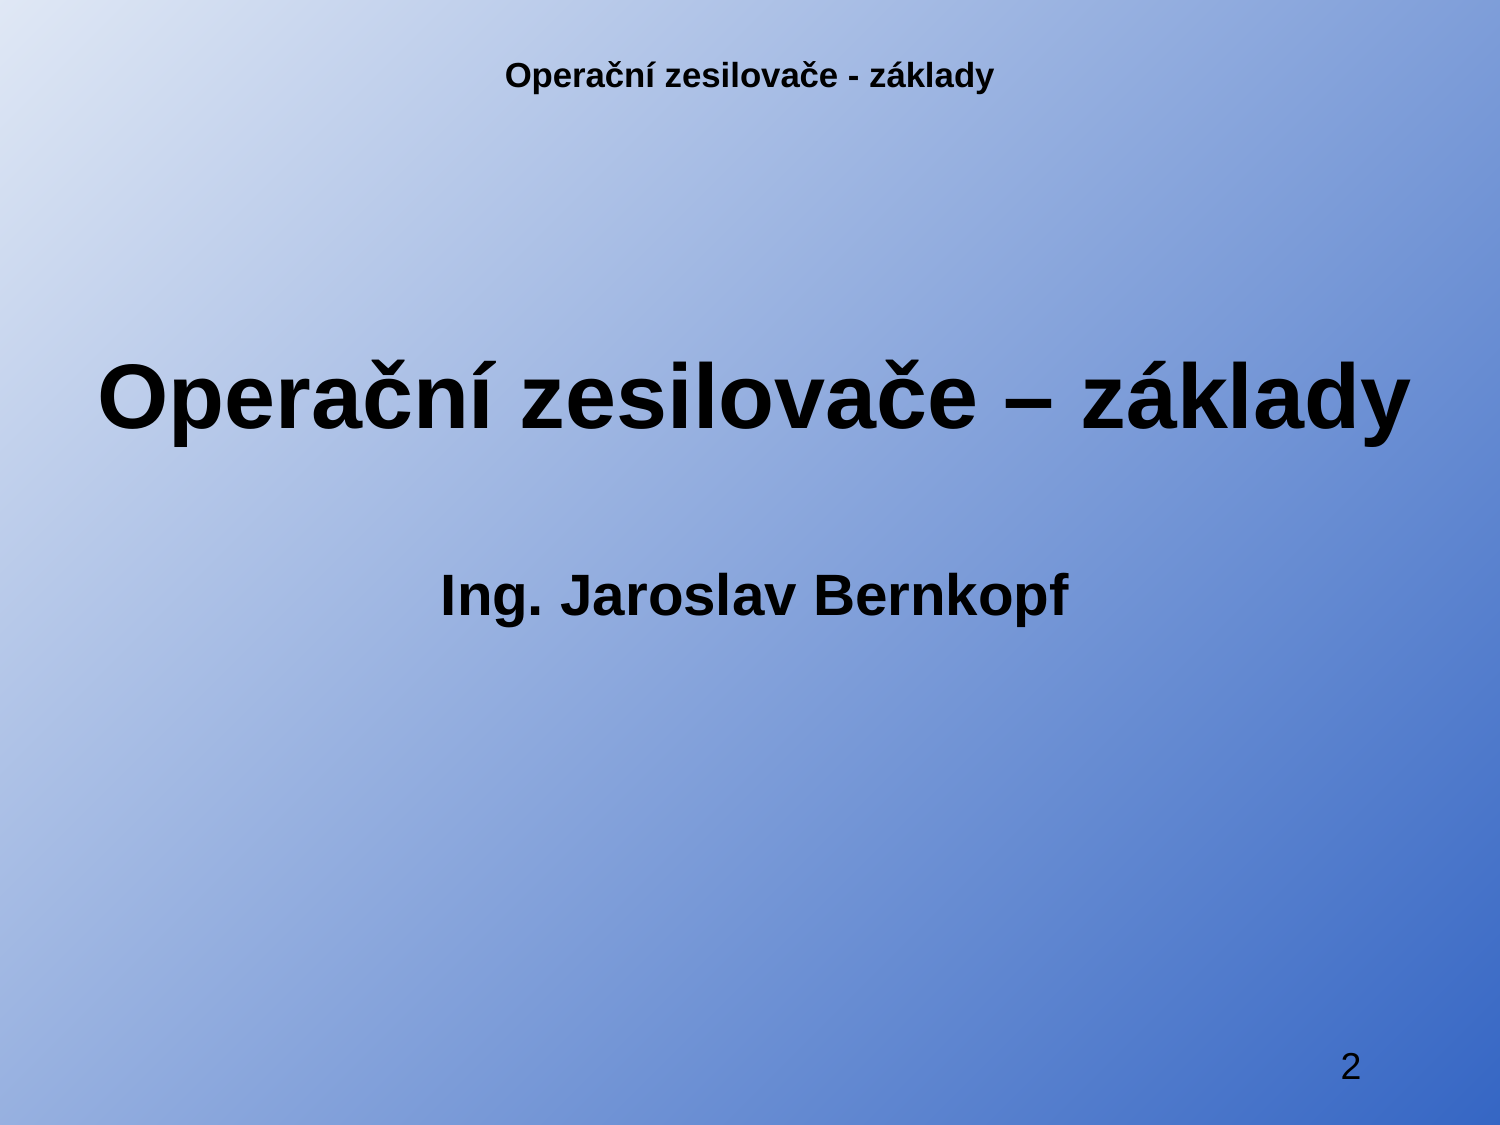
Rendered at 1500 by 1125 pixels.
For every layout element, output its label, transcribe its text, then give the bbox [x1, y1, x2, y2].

title Operační zesilovače - základy [75, 45, 1425, 102]
text_box Operační zesilovače – základy Ing. Jaroslav Bernkopf [75, 329, 1435, 635]
text_box 2 [1325, 1034, 1500, 1095]
